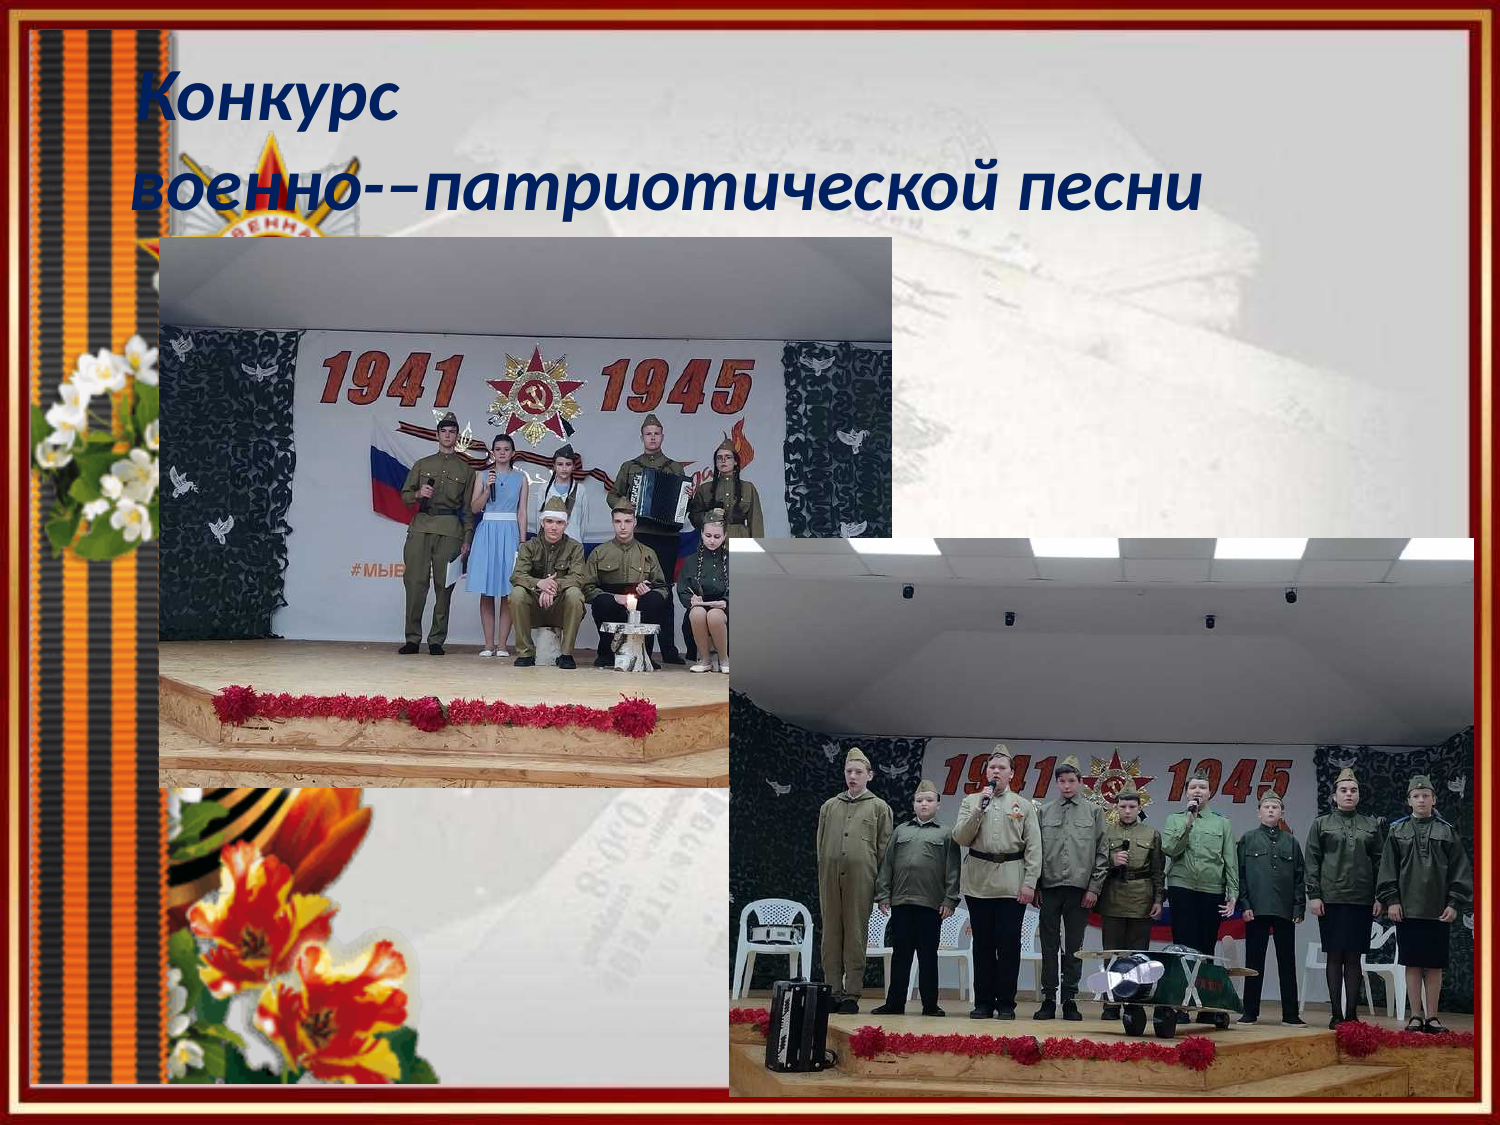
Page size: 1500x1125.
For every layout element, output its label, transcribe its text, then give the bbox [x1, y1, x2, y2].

picture [0, 0, 1500, 1125]
title Конкурс военно-–патриотической песни [448, 41, 1427, 230]
